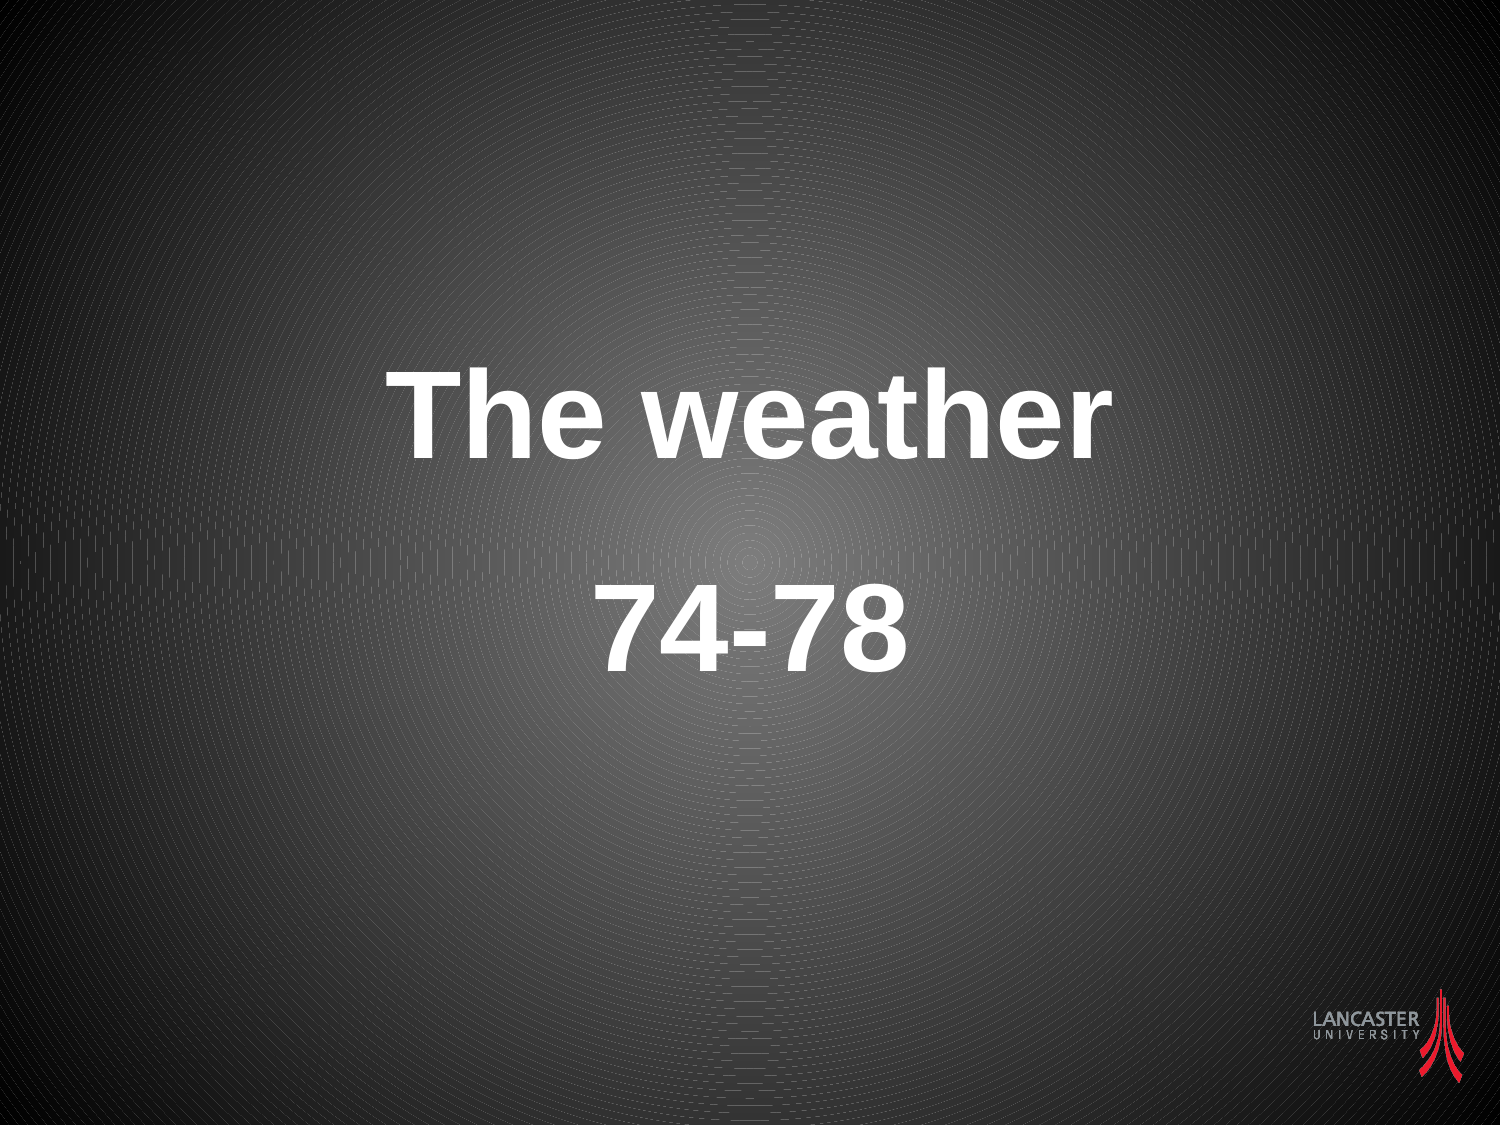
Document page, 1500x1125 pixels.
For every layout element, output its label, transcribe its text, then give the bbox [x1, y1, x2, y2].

picture [1305, 987, 1474, 1085]
text_box The weather 74-78 [183, 326, 1317, 704]
